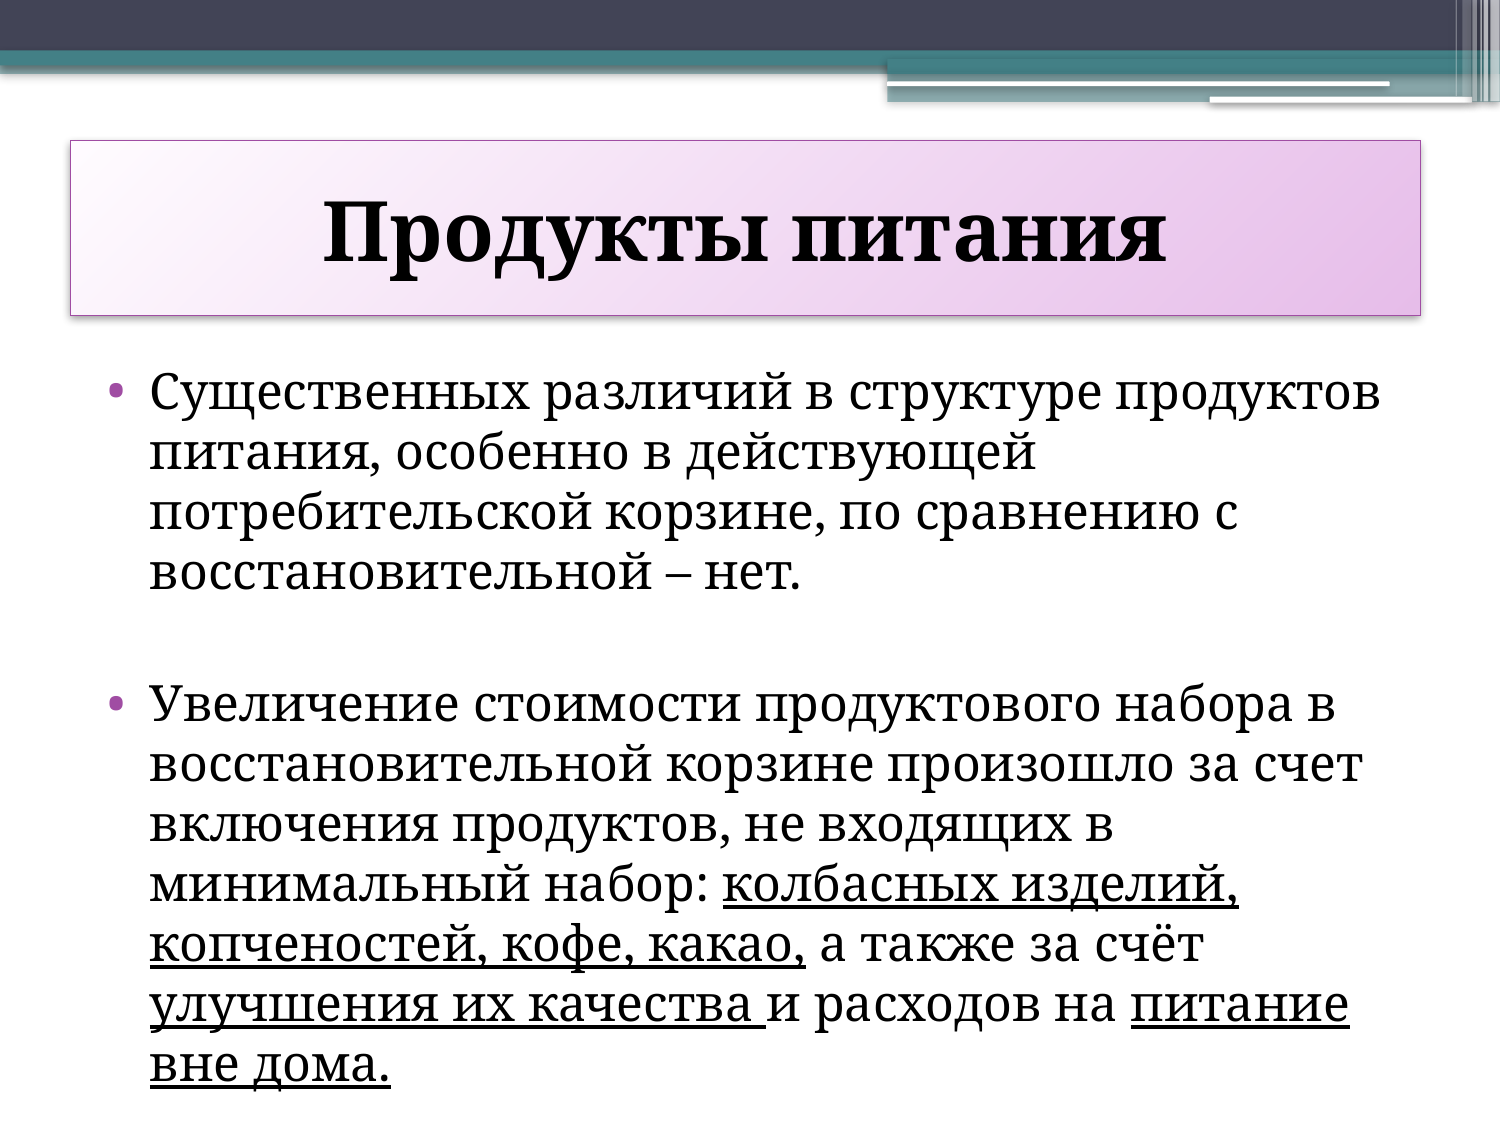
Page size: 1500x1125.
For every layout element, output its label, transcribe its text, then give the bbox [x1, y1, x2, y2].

title Продукты питания [70, 140, 1421, 316]
list Существенных различий в структуре продуктов питания, особенно в действующей потребительской корзине, по сравнению с восстановительной – нет. Увеличение стоимости продуктового набора в восстановительной корзине произошло за счет включения продуктов, не входящих в минимальный набор: колбасных изделий, копченостей, кофе, какао, а также за счёт улучшения их качества и расходов на питание вне дома. [74, 351, 1426, 1079]
